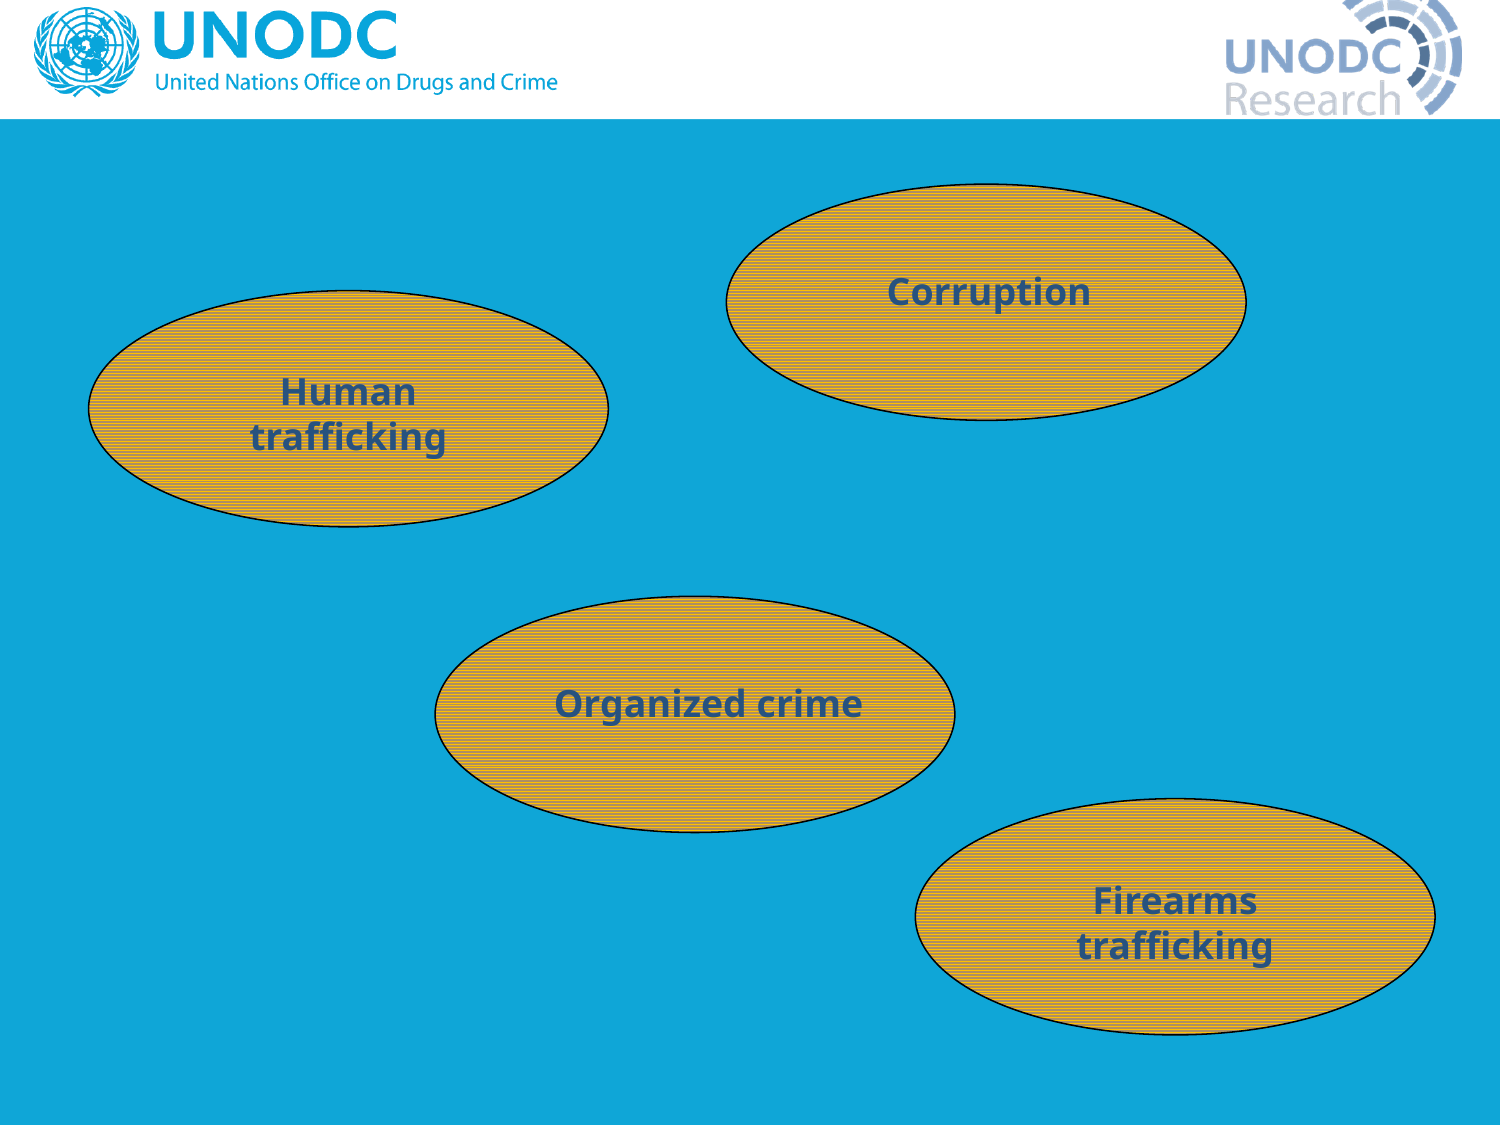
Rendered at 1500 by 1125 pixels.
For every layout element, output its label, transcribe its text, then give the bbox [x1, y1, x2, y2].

picture [1222, 0, 1462, 119]
text_box [435, 596, 955, 833]
text_box [88, 290, 609, 527]
text_box [915, 798, 1436, 1035]
text_box [726, 184, 1247, 421]
picture [29, 2, 562, 102]
text_box Firearms trafficking [1003, 869, 1347, 975]
text_box Corruption [818, 260, 1161, 321]
text_box Human trafficking [177, 360, 520, 466]
text_box Organized crime [537, 672, 880, 733]
